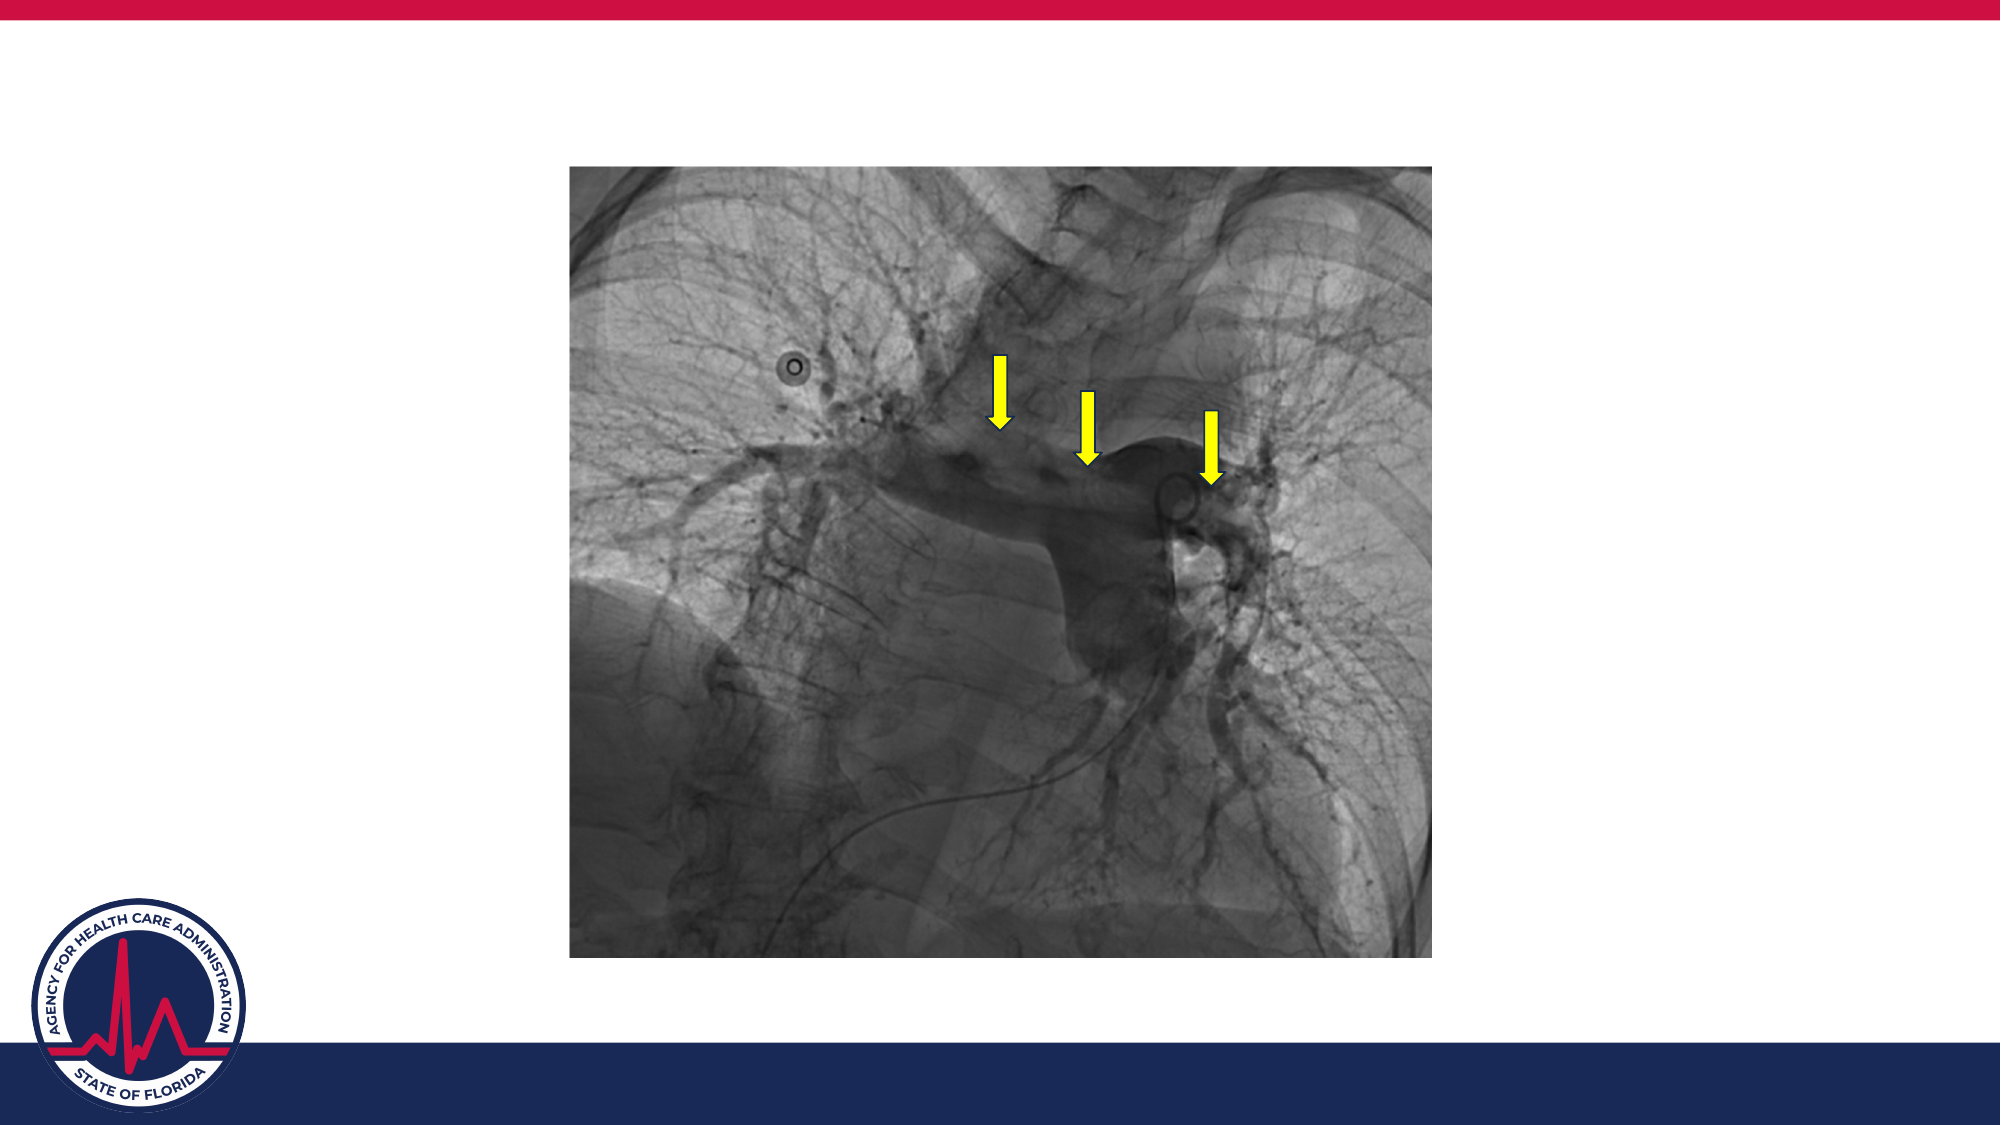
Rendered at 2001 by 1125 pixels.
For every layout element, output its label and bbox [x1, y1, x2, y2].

text_box [568, 166, 1432, 959]
picture [31, 898, 246, 1113]
